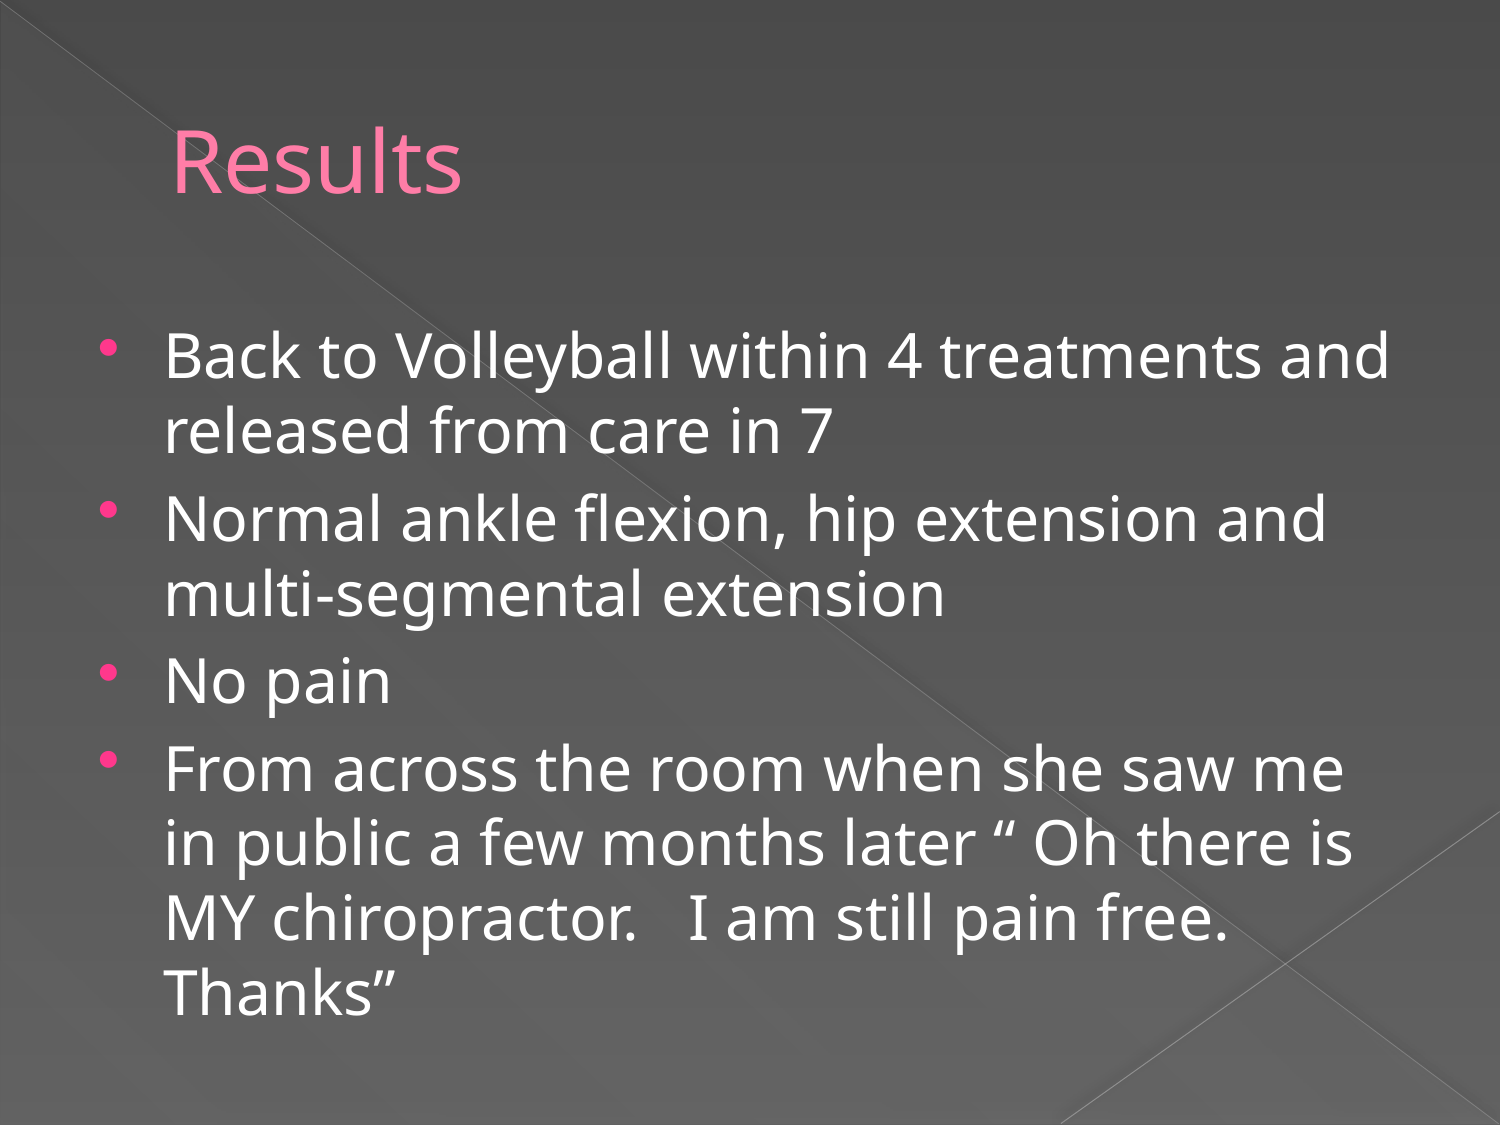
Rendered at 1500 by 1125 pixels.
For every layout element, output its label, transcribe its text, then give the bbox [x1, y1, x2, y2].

title Results [75, 43, 1425, 274]
list Back to Volleyball within 4 treatments and released from care in 7 Normal ankle flexion, hip extension and multi-segmental extension No pain From across the room when she saw me in public a few months later “ Oh there is MY chiropractor. I am still pain free. Thanks” [75, 308, 1425, 1059]
